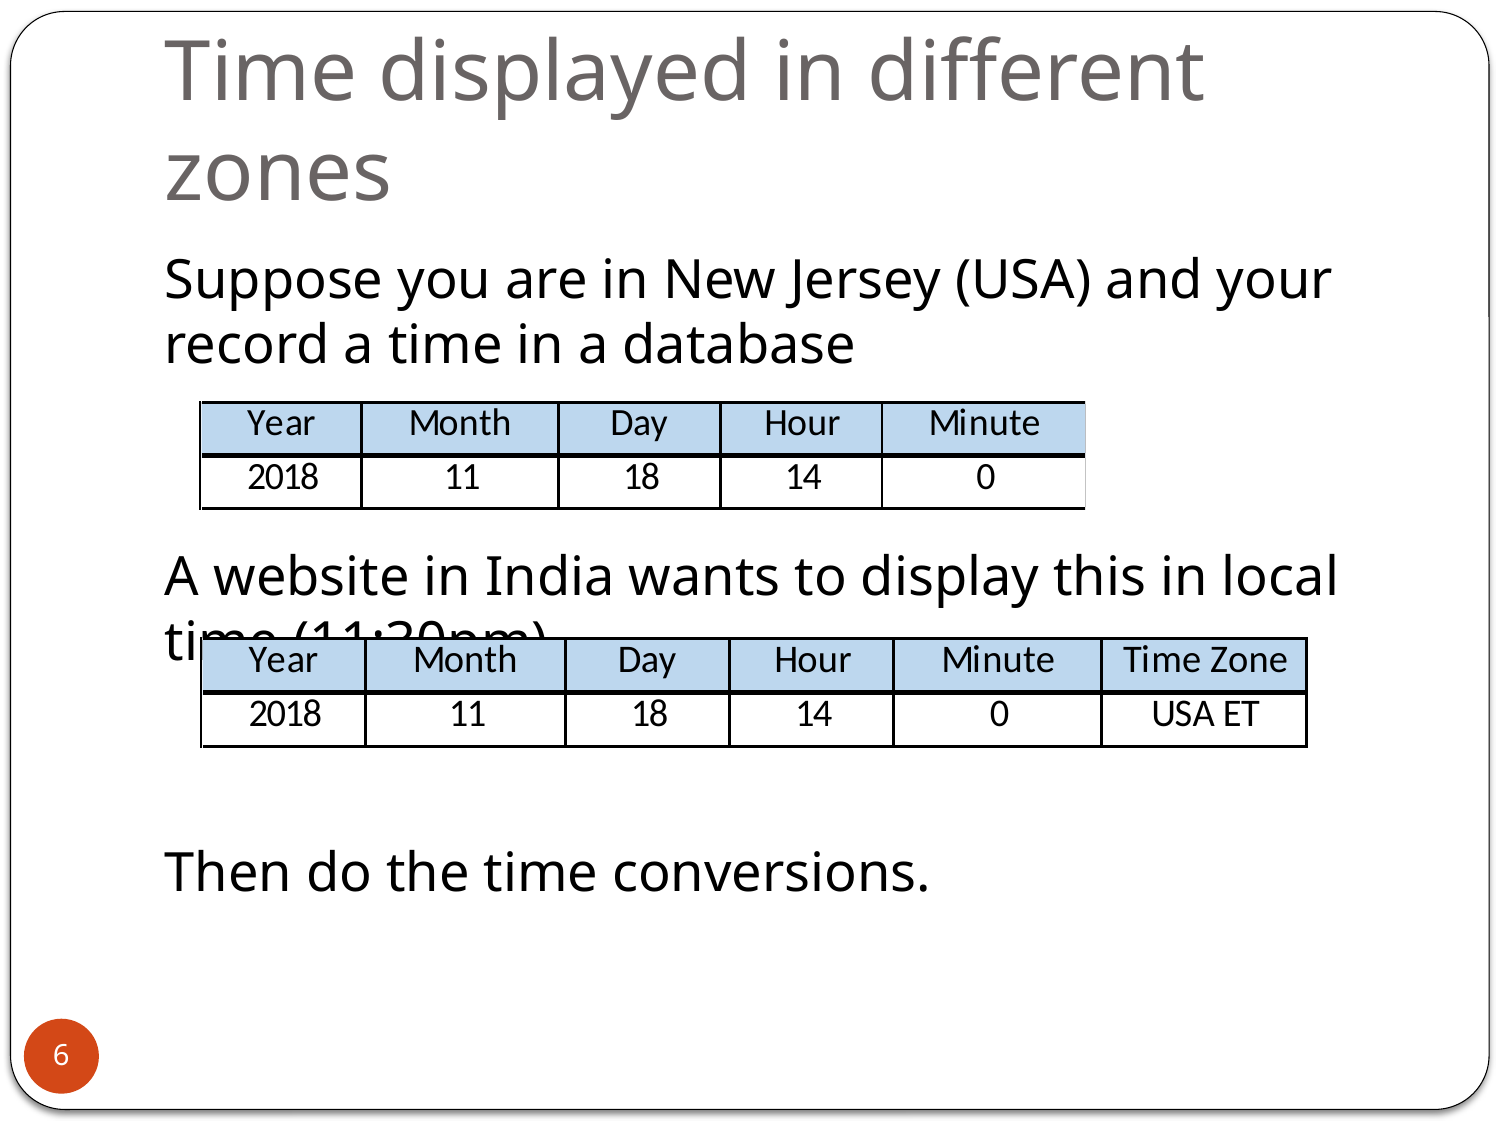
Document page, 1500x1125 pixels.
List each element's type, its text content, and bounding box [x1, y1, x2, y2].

slide_number 6 [23, 1018, 99, 1094]
title Time displayed in different zones [150, 45, 1425, 233]
list Suppose you are in New Jersey (USA) and your record a time in a database A website in India wants to display this in local time (11:30pm) Then do the time conversions. [150, 237, 1425, 988]
picture [199, 637, 1311, 751]
picture [198, 401, 1088, 513]
